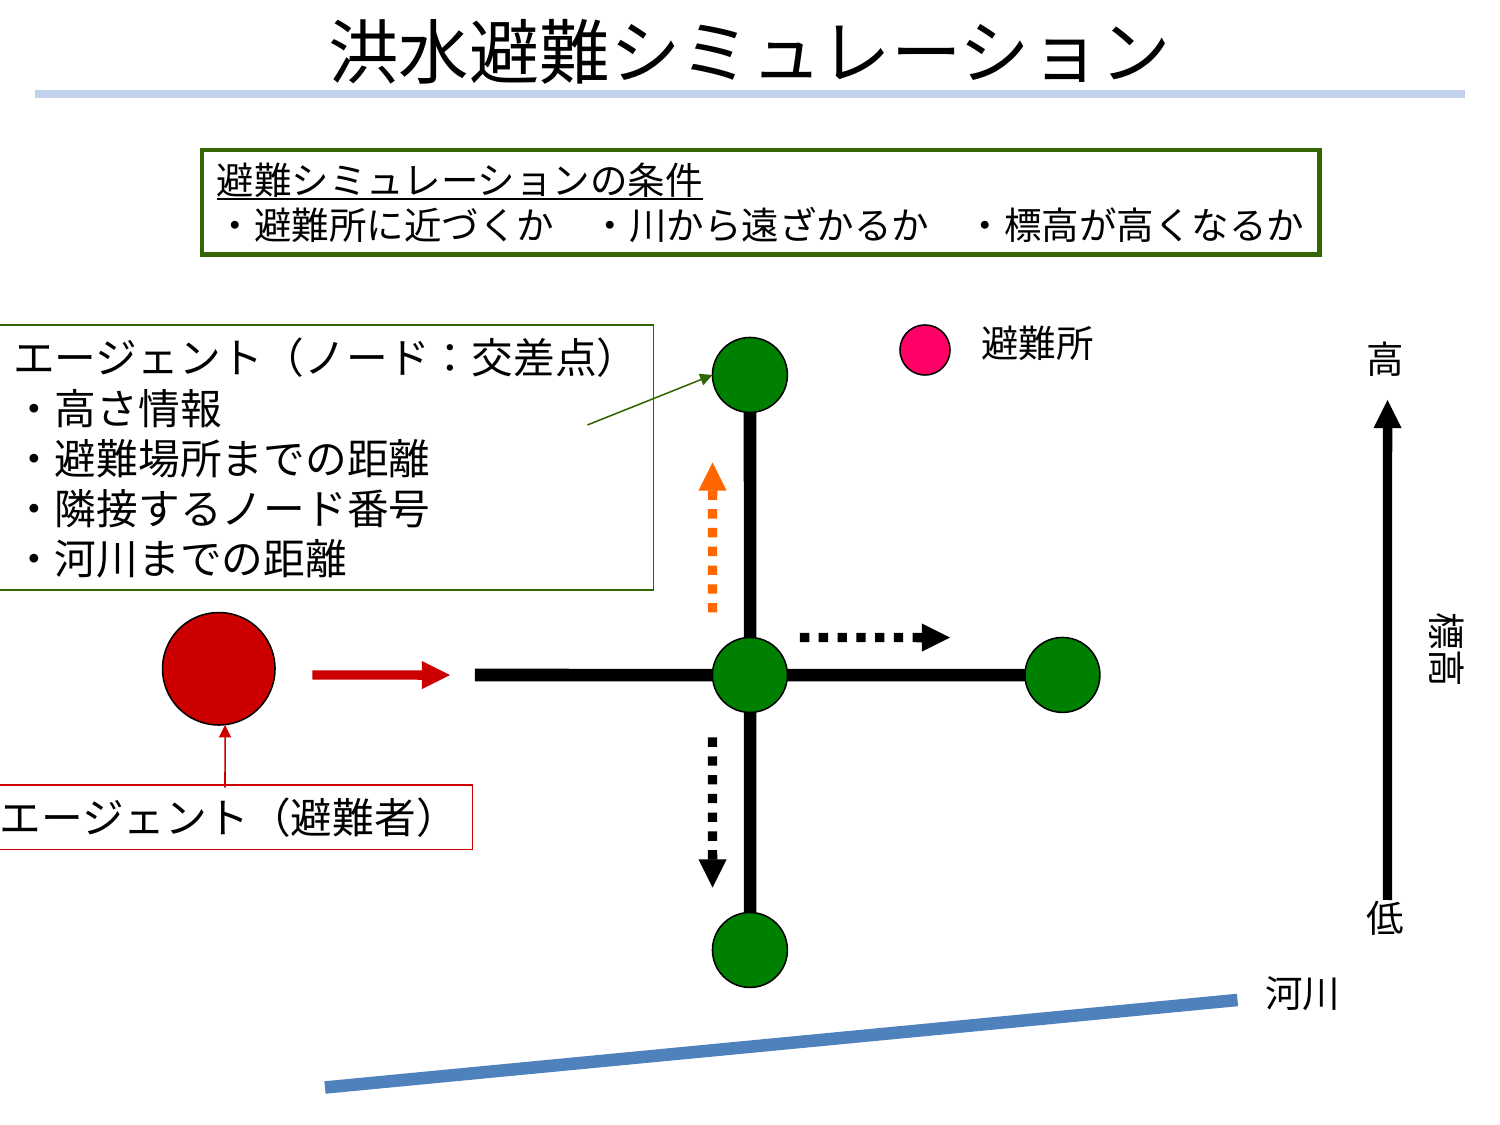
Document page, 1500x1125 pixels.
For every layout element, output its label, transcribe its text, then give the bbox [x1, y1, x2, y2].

text_box 避難シミュレーションの条件 ・避難所に近づくか ・川から遠ざかるか ・標高が高くなるか [202, 149, 1320, 255]
text_box [706, 462, 719, 476]
text_box [936, 631, 950, 644]
text_box 高 [1351, 328, 1419, 389]
text_box 標高 [1387, 597, 1478, 713]
text_box [706, 874, 719, 888]
text_box [162, 612, 276, 726]
text_box 避難所 [966, 312, 1109, 373]
text_box 河川 [1250, 962, 1355, 1023]
text_box [1024, 637, 1100, 713]
text_box [312, 668, 451, 682]
text_box [900, 324, 951, 376]
text_box 低 [1351, 887, 1419, 948]
text_box エージェント（ノード：交差点） ・高さ情報 ・避難場所までの距離 ・隣接するノード番号 ・河川までの距離 [0, 324, 654, 590]
text_box エージェント（避難者） [0, 784, 473, 850]
text_box [587, 373, 713, 426]
title 洪水避難シミュレーション [0, 0, 1500, 101]
text_box [1381, 399, 1394, 597]
text_box [712, 637, 788, 713]
text_box [218, 724, 232, 788]
text_box [712, 912, 788, 988]
text_box [712, 337, 788, 413]
